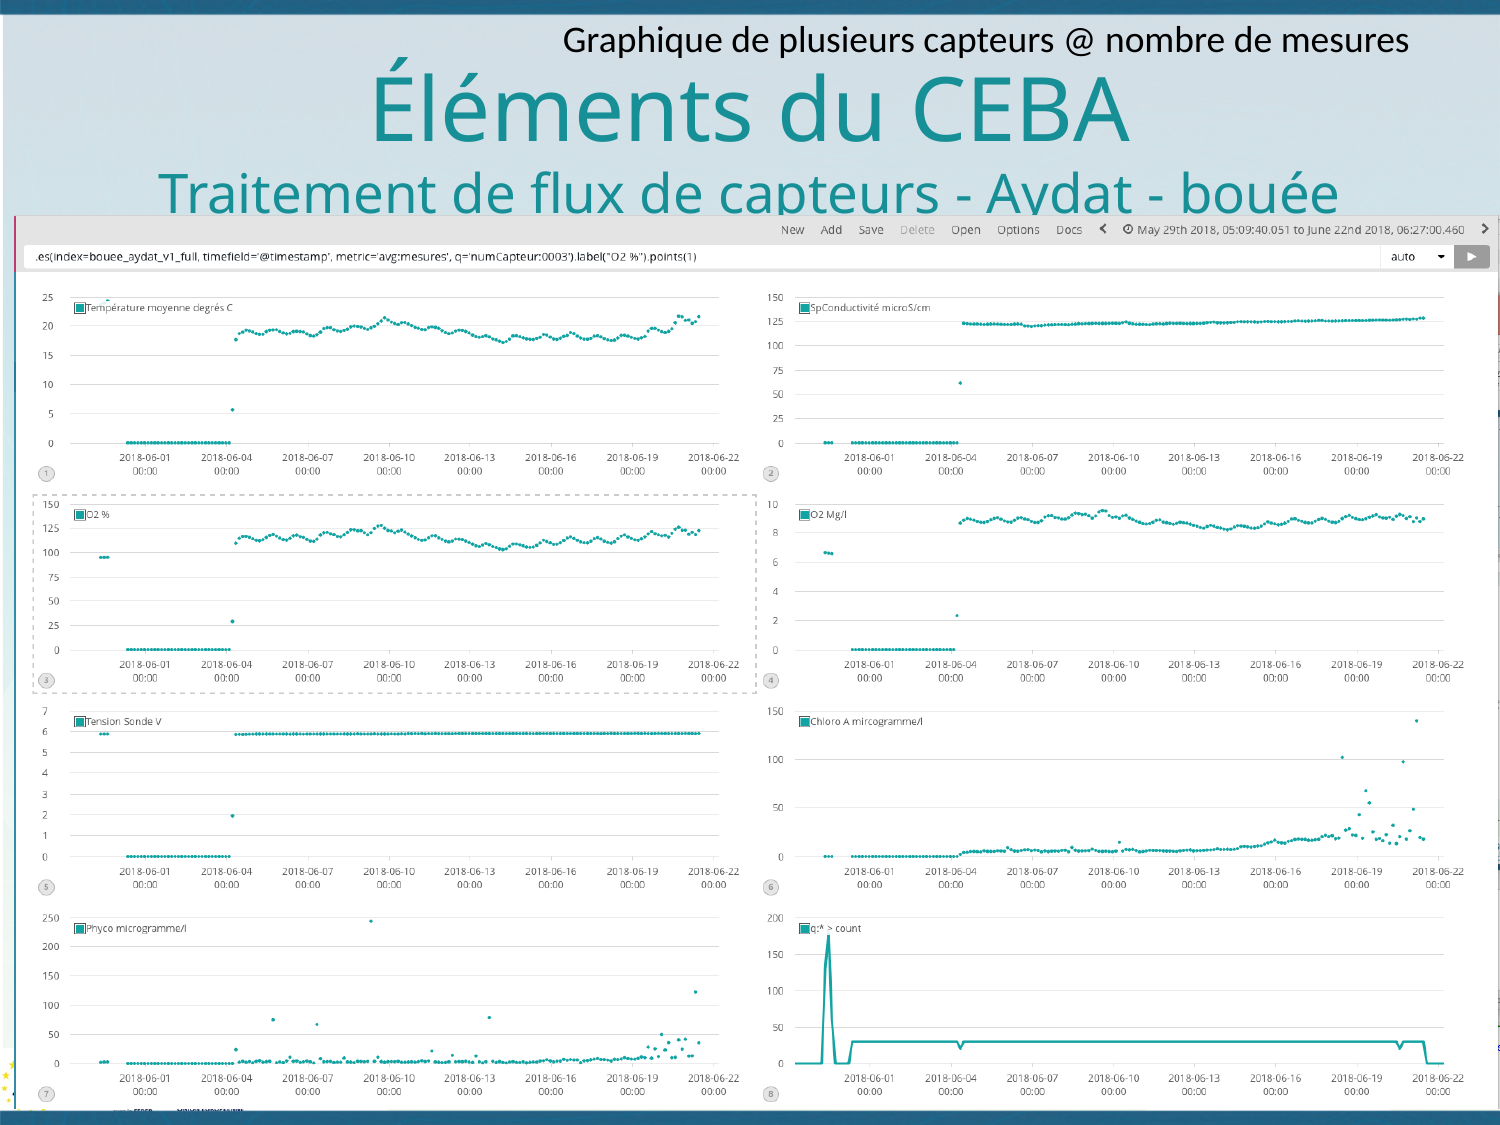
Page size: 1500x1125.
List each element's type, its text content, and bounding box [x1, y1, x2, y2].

title Éléments du CEBA Traitement de flux de capteurs - Aydat - bouée [75, 45, 1425, 213]
picture [0, 0, 1500, 1125]
slide_number 11 [1162, 1116, 1500, 1122]
text_box Graphique de plusieurs capteurs @ nombre de mesures [548, 7, 1500, 67]
